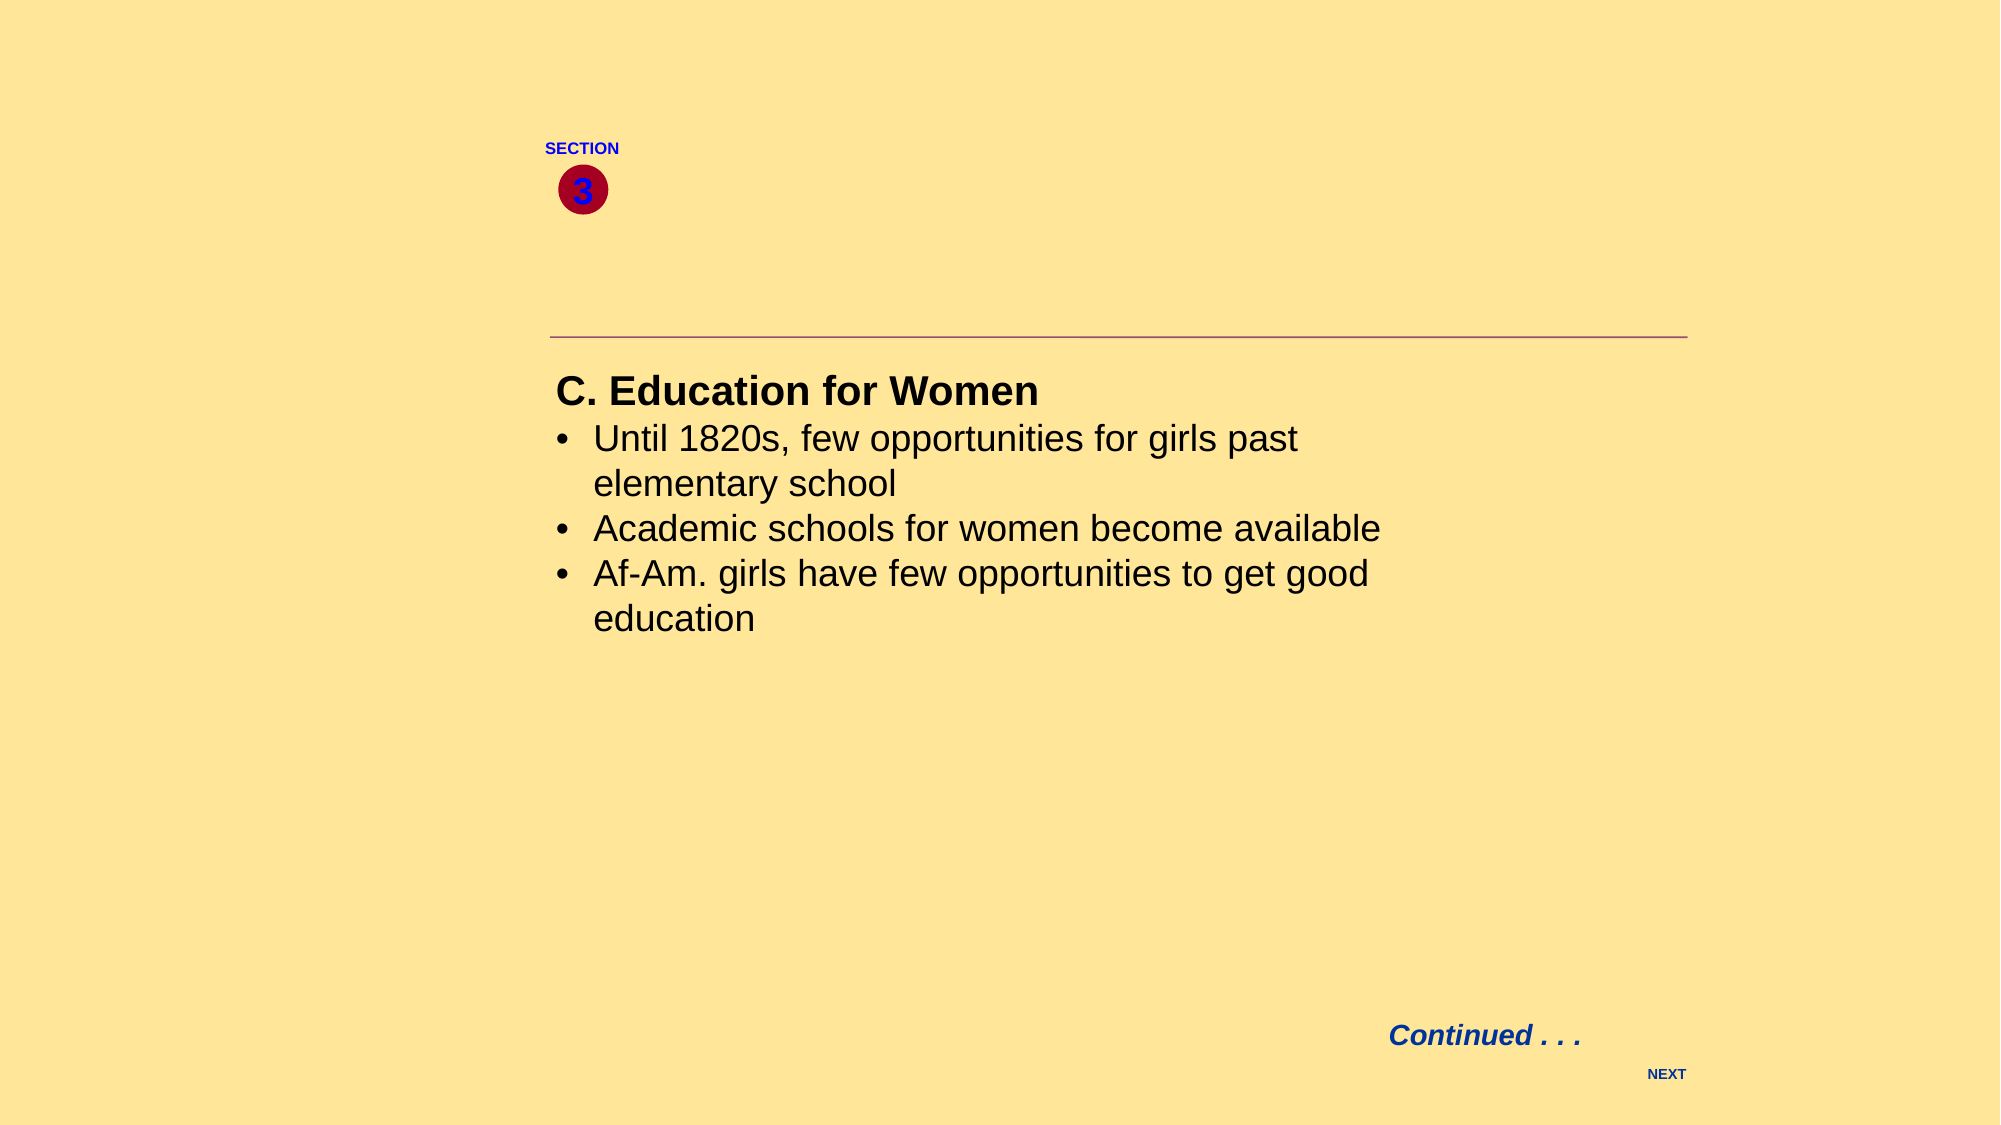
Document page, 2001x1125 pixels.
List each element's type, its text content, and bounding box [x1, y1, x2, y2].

text_box Continued . . . [1374, 1009, 1598, 1059]
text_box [530, 130, 639, 215]
text_box NEXT [1632, 1057, 1702, 1090]
text_box C. Education for Women • Until 1820s, few opportunities for girls past elementary school • Academic schools for women become available • Af-Am. girls have few opportunities to get good education [541, 356, 1484, 647]
